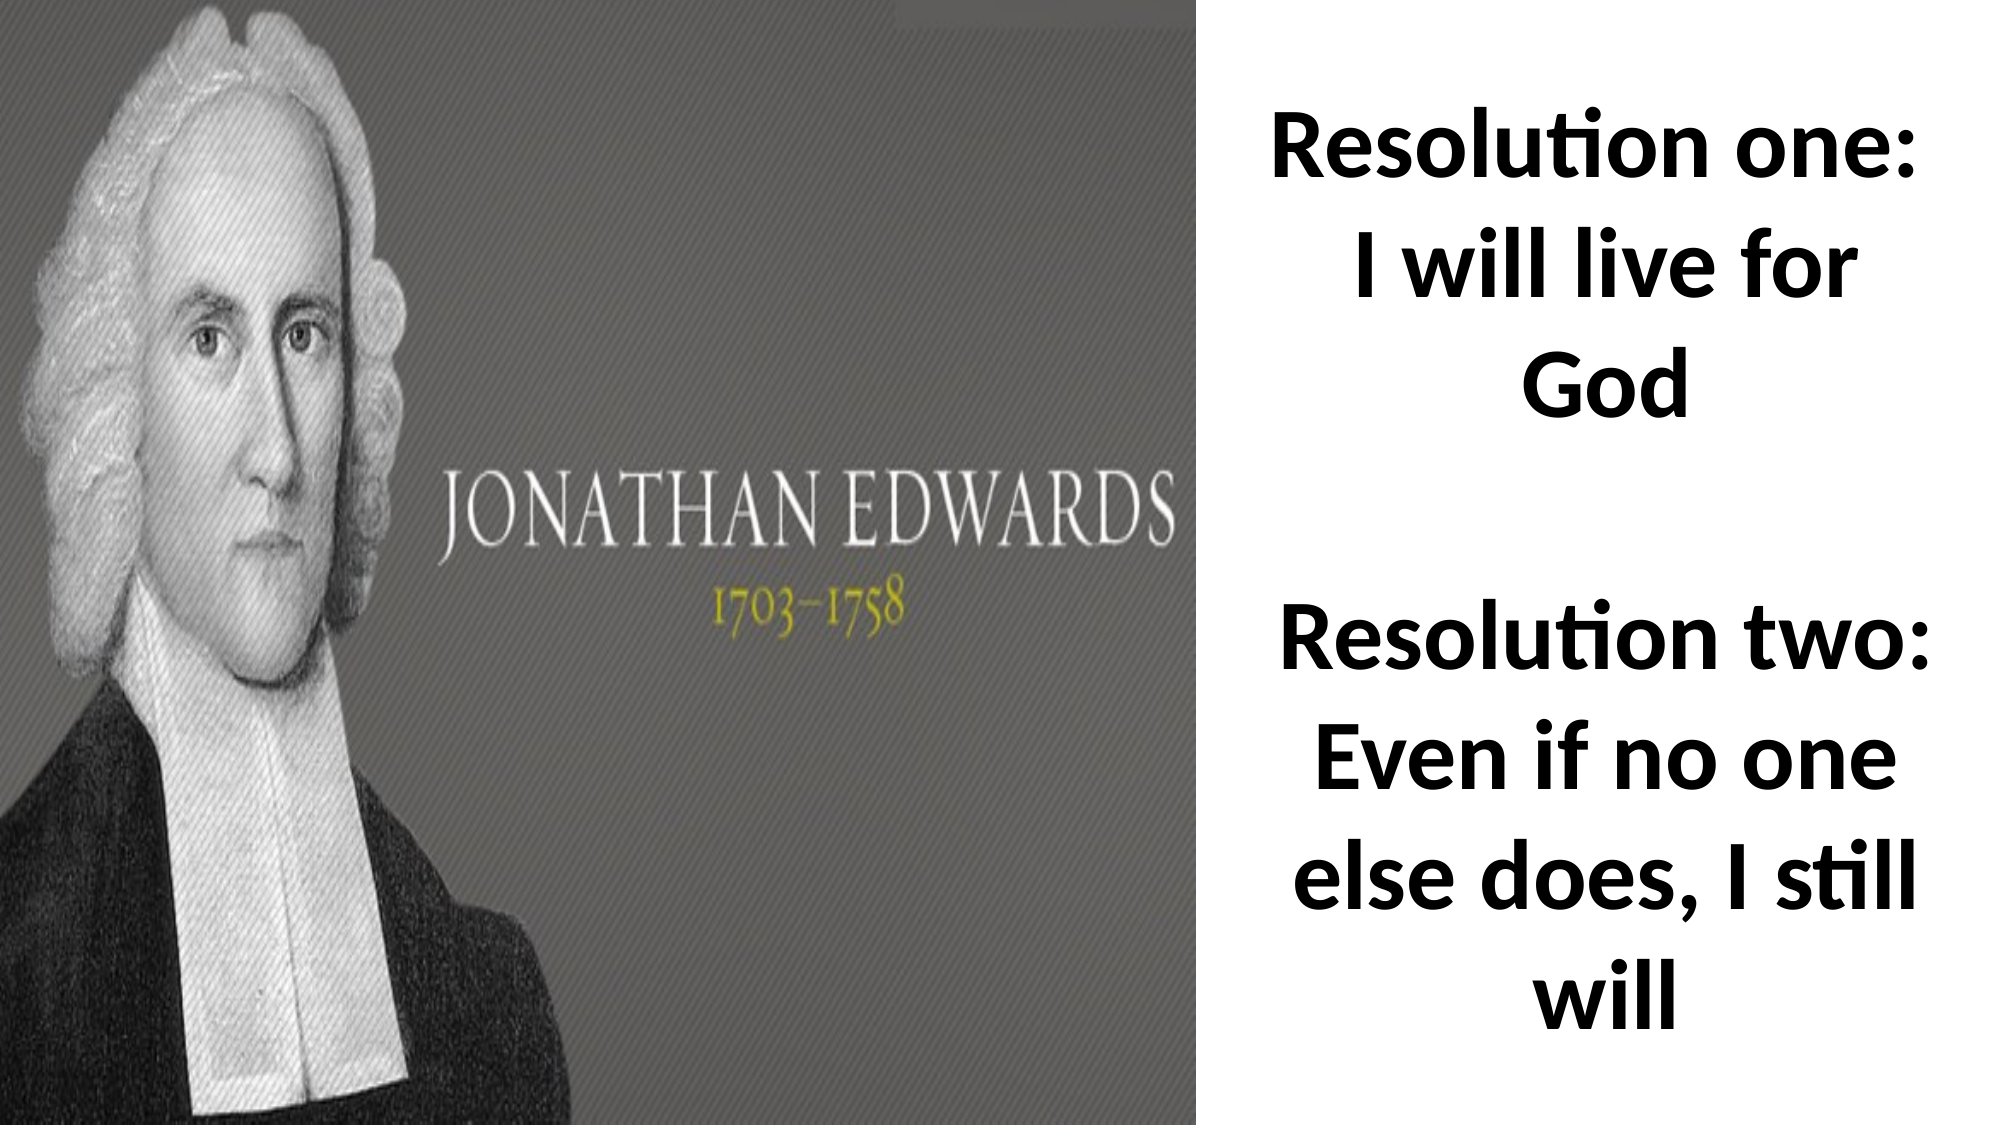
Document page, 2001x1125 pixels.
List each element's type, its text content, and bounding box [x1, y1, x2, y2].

picture [0, 0, 1196, 1125]
text_box Resolution two: Even if no one else does, I still will [1244, 562, 1969, 1057]
text_box Resolution one: I will live for God [1244, 70, 1969, 562]
